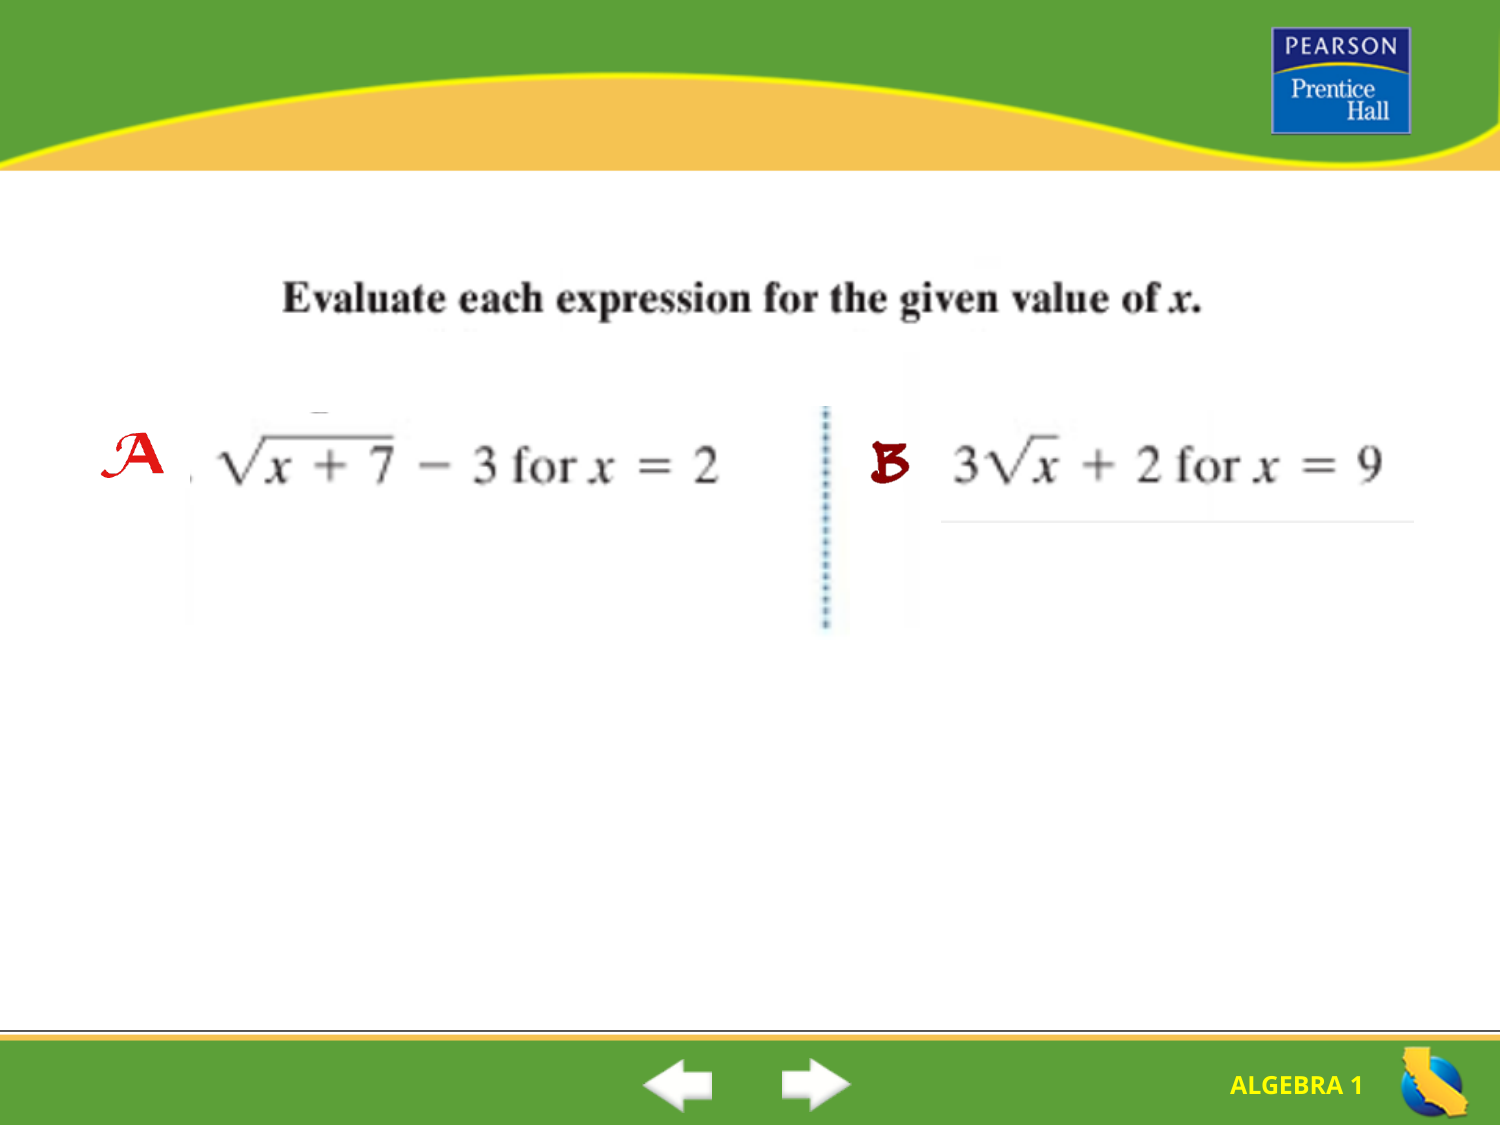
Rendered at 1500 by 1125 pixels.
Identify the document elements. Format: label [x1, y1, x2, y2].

picture [0, 0, 1500, 174]
picture [0, 1029, 1500, 1125]
picture [282, 256, 1218, 332]
picture [16, 351, 1477, 641]
